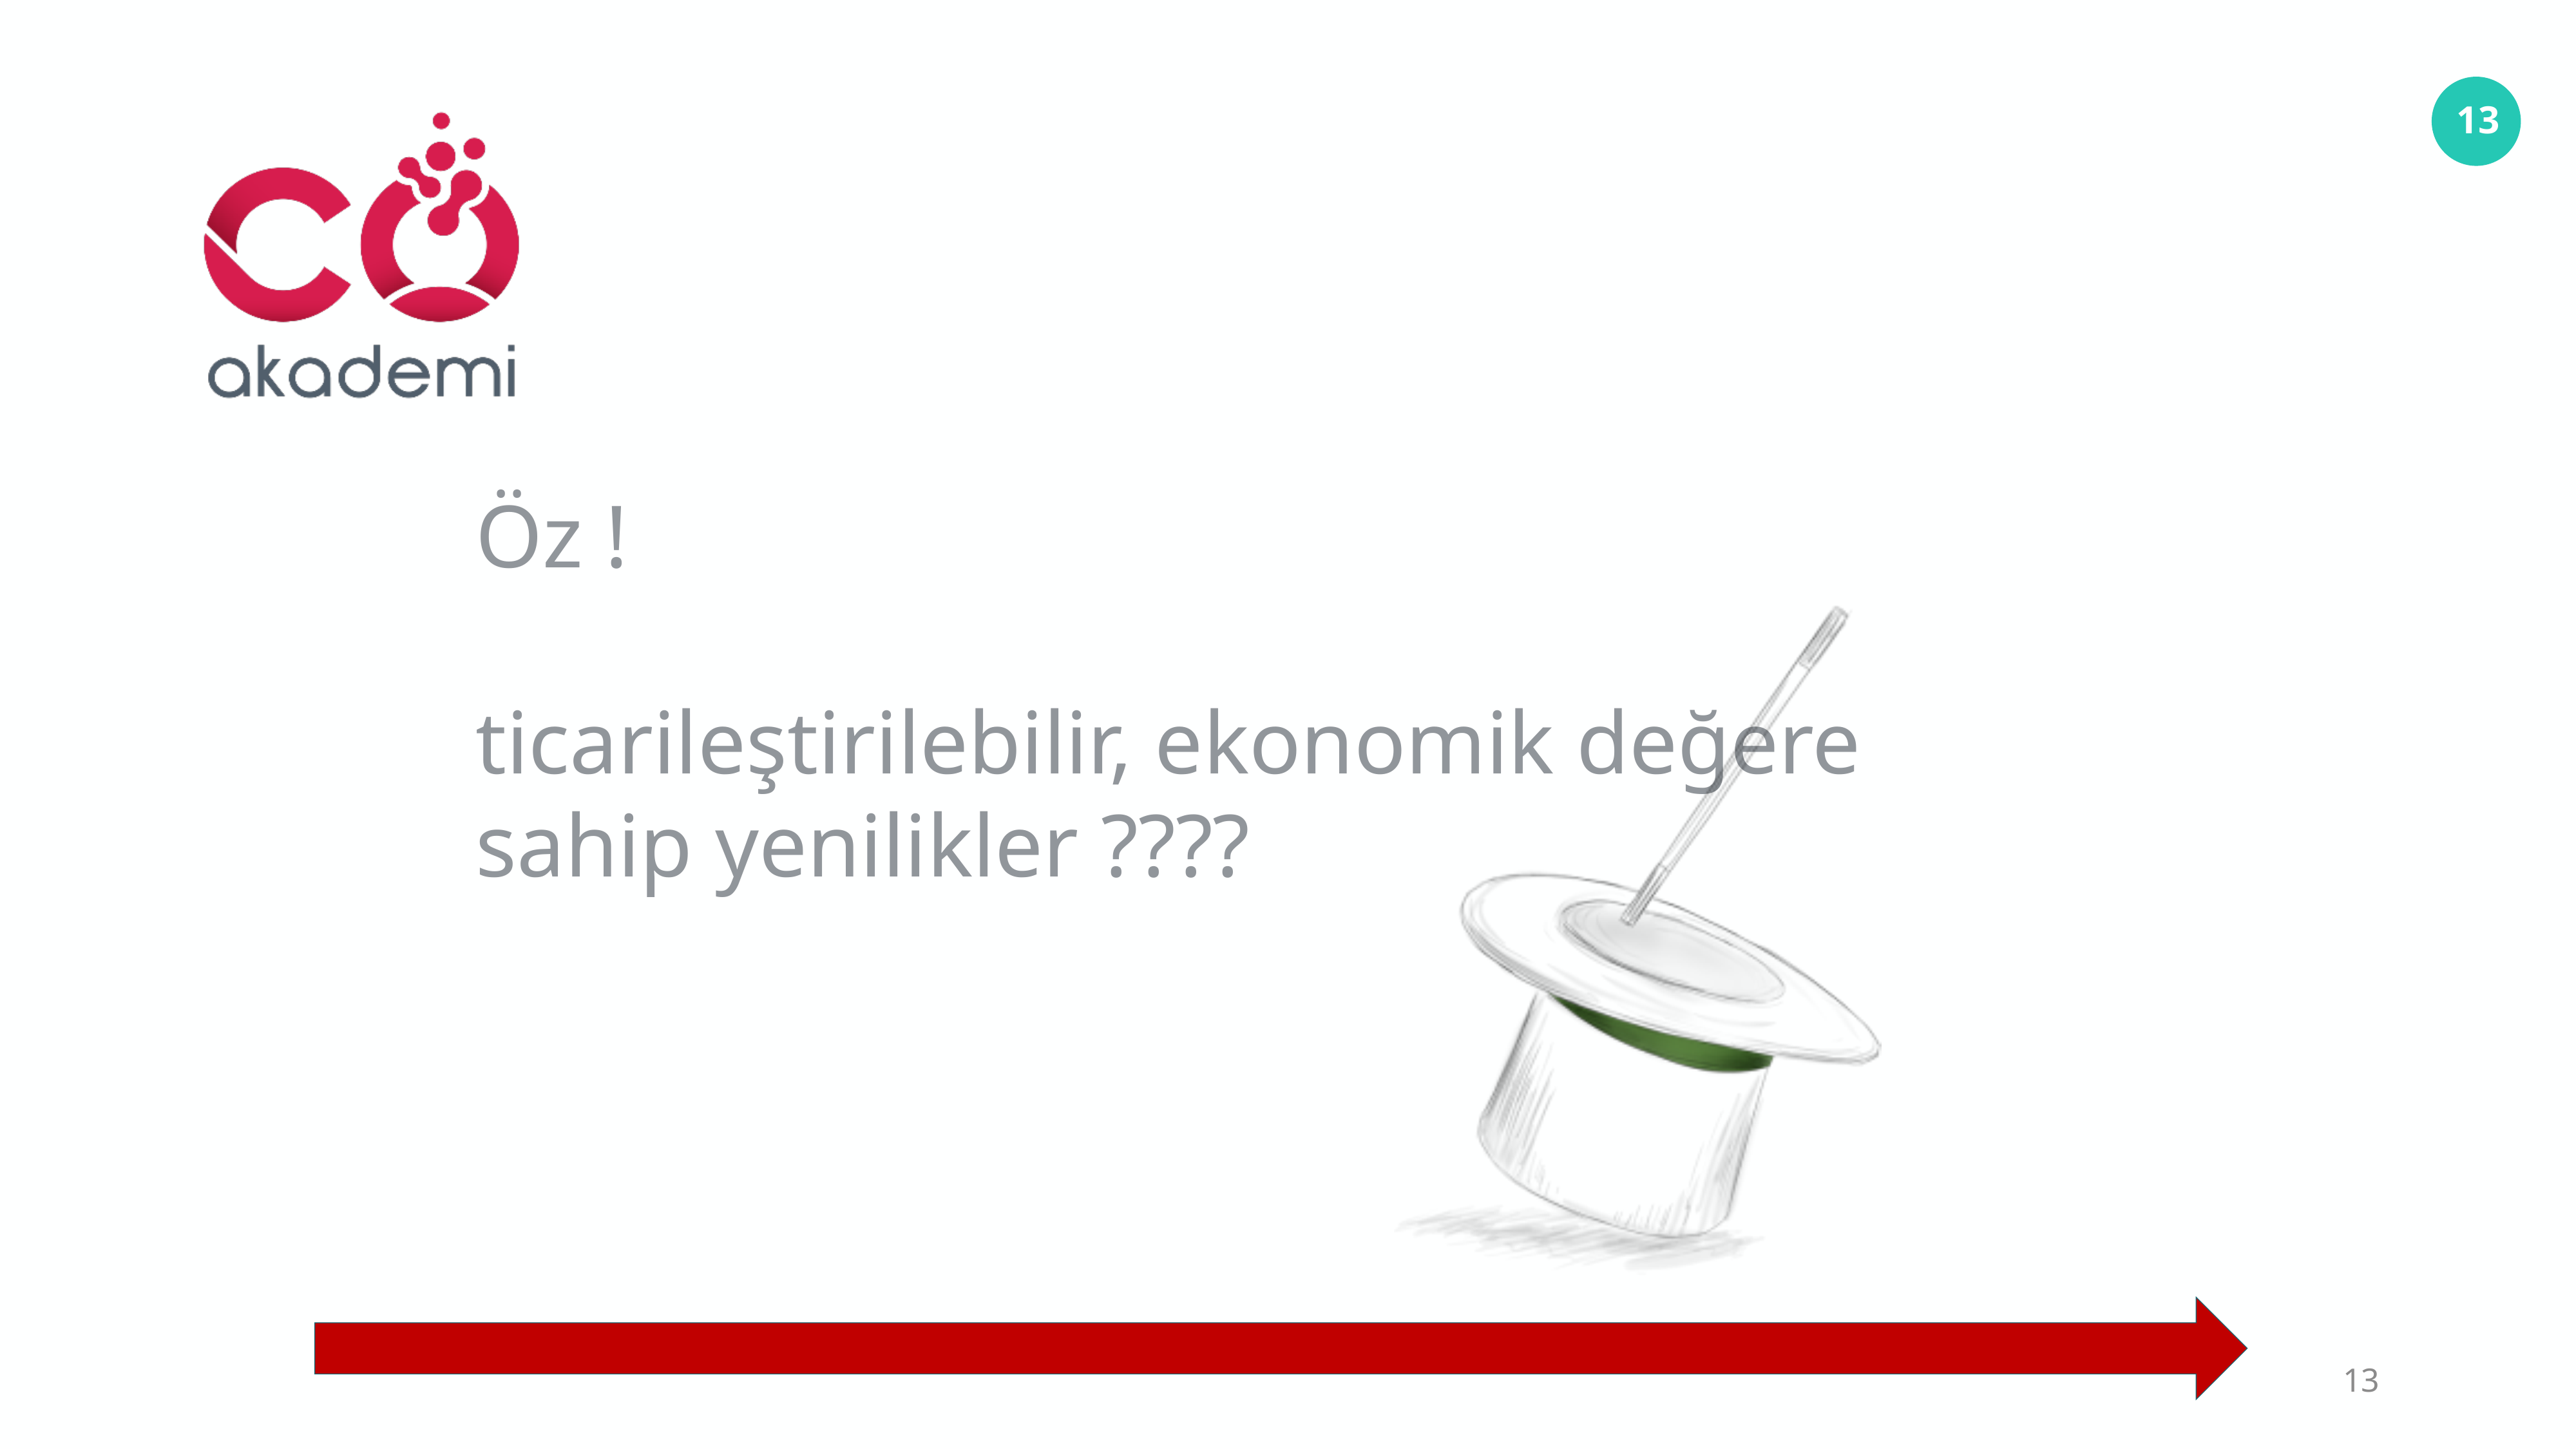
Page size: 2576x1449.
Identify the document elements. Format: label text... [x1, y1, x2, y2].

text_box [314, 1296, 2248, 1401]
picture [1394, 605, 1882, 1275]
slide_number 13 [1819, 1343, 2399, 1421]
text_box Öz ! ticarileştirilebilir, ekonomik değere sahip yenilikler ???? [466, 477, 2079, 1002]
picture [184, 95, 539, 416]
